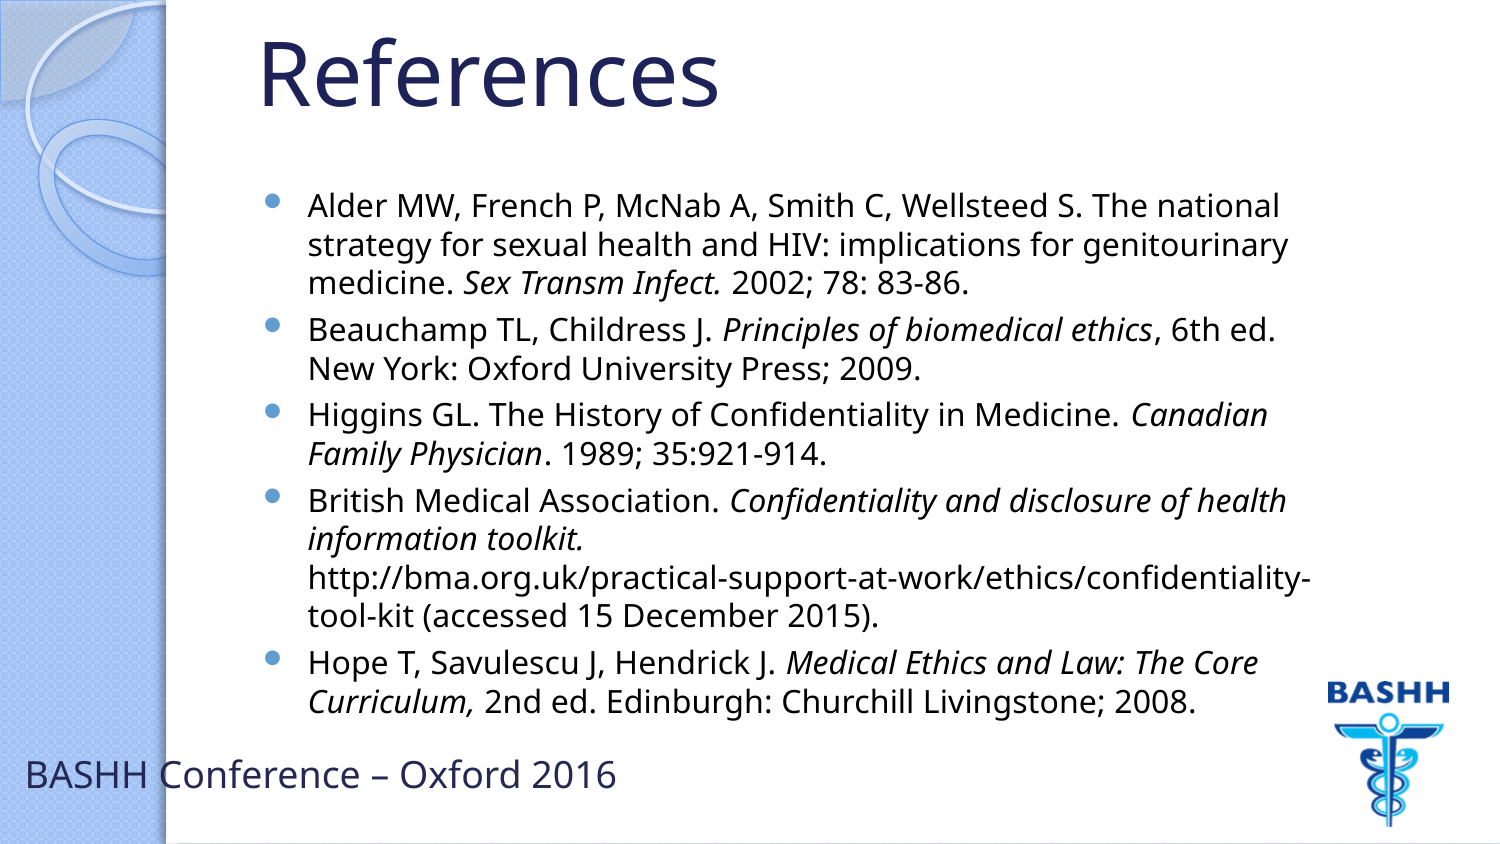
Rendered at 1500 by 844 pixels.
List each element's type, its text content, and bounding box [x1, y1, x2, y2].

picture [1328, 681, 1449, 832]
title References [242, 0, 1473, 141]
list Alder MW, French P, McNab A, Smith C, Wellsteed S. The national strategy for sexual health and HIV: implications for genitourinary medicine. Sex Transm Infect. 2002; 78: 83-86. Beauchamp TL, Childress J. Principles of biomedical ethics, 6th ed. New York: Oxford University Press; 2009. Higgins GL. The History of Confidentiality in Medicine. Canadian Family Physician. 1989; 35:921-914. British Medical Association. Confidentiality and disclosure of health information toolkit. http://bma.org.uk/practical-support-at-work/ethics/confidentiality-tool-kit (accessed 15 December 2015). Hope T, Savulescu J, Hendrick J. Medical Ethics and Law: The Core Curriculum, 2nd ed. Edinburgh: Churchill Livingstone; 2008. [235, 178, 1341, 729]
